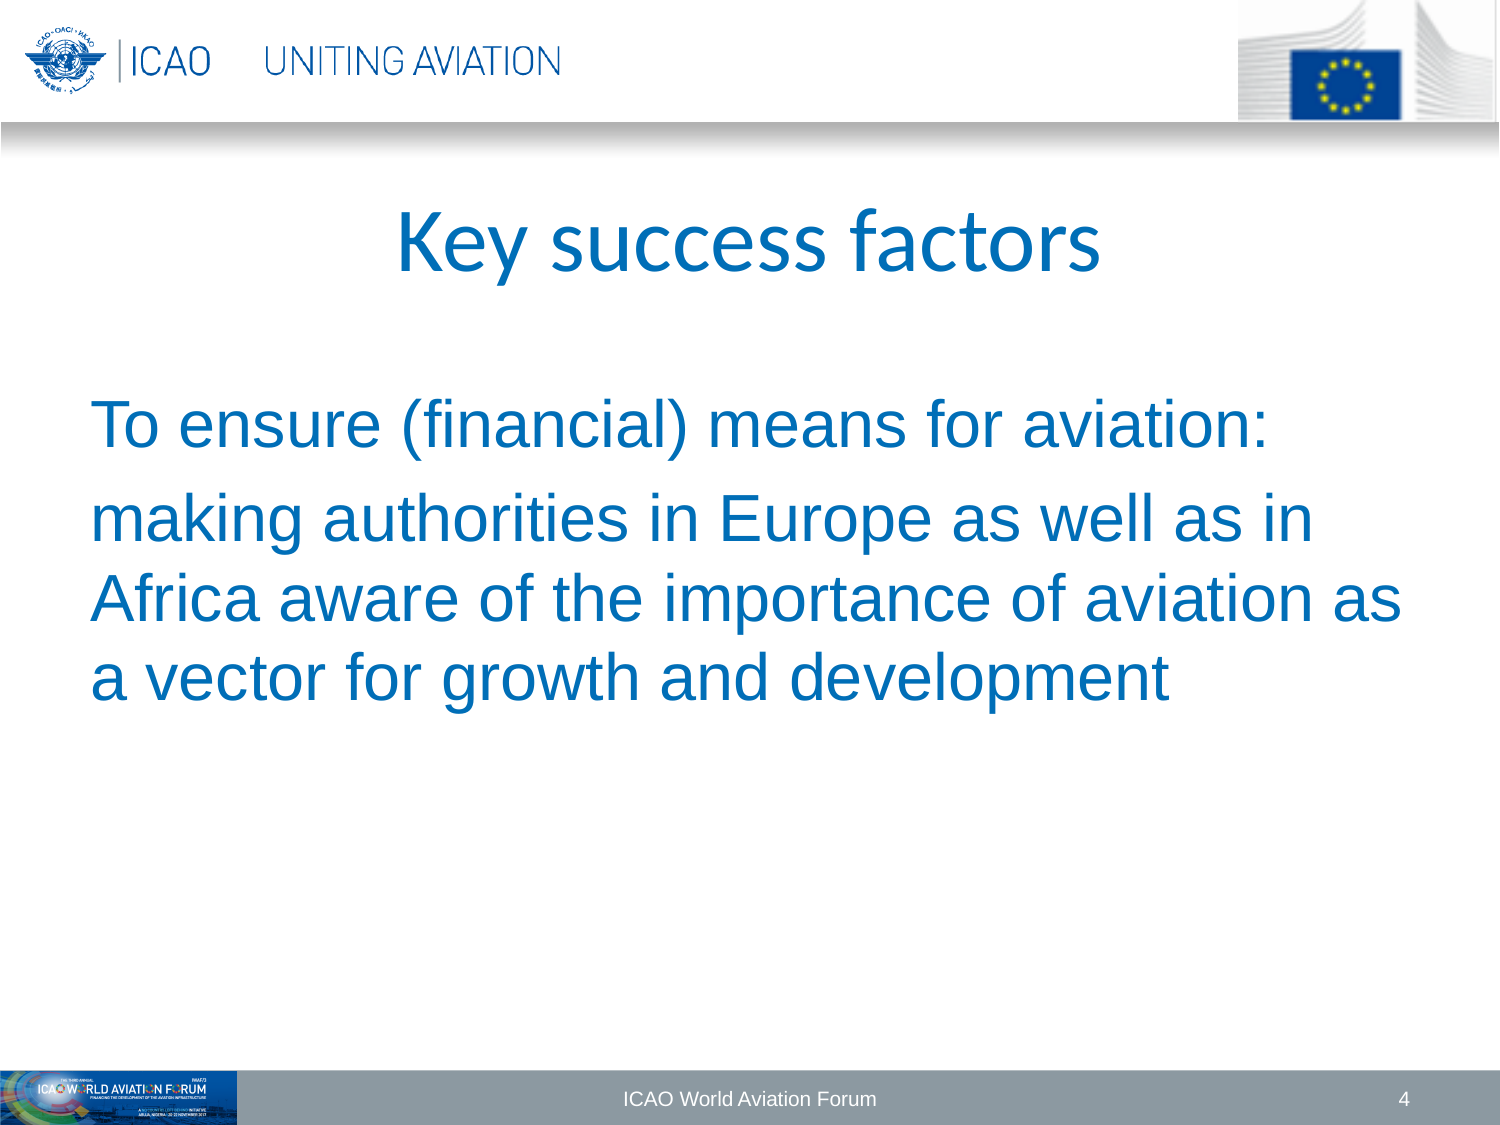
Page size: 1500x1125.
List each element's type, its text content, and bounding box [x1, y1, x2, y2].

picture [1, 0, 1499, 161]
list To ensure (financial) means for aviation: making authorities in Europe as well as in Africa aware of the importance of aviation as a vector for growth and development [75, 373, 1425, 1005]
title Key success factors [75, 172, 1425, 361]
footer ICAO World Aviation Forum [512, 1070, 988, 1125]
picture [0, 1071, 237, 1125]
slide_number 4 [1074, 1070, 1425, 1125]
